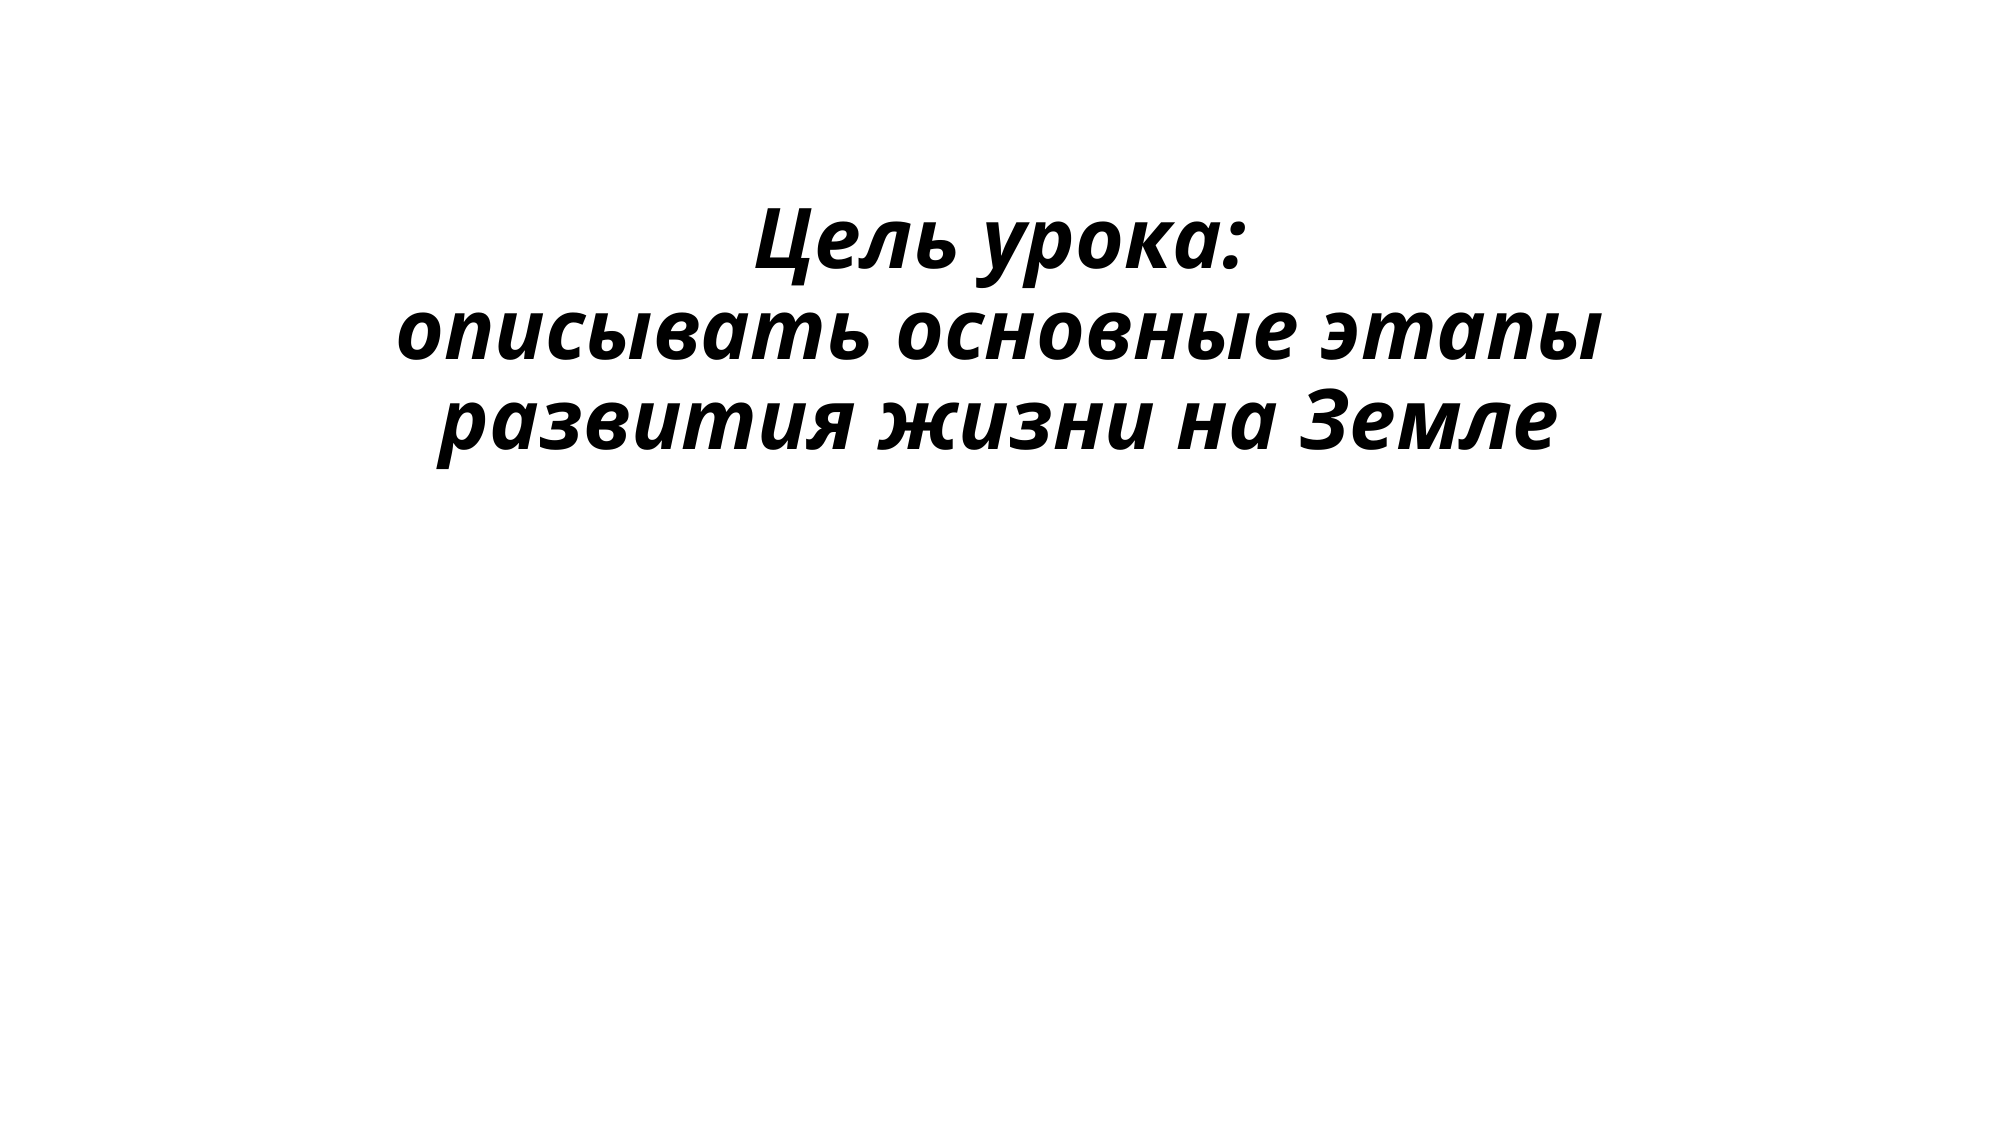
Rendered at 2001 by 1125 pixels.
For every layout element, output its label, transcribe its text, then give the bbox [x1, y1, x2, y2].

title Цель урока: описывать основные этапы развития жизни на Земле [249, 184, 1750, 576]
